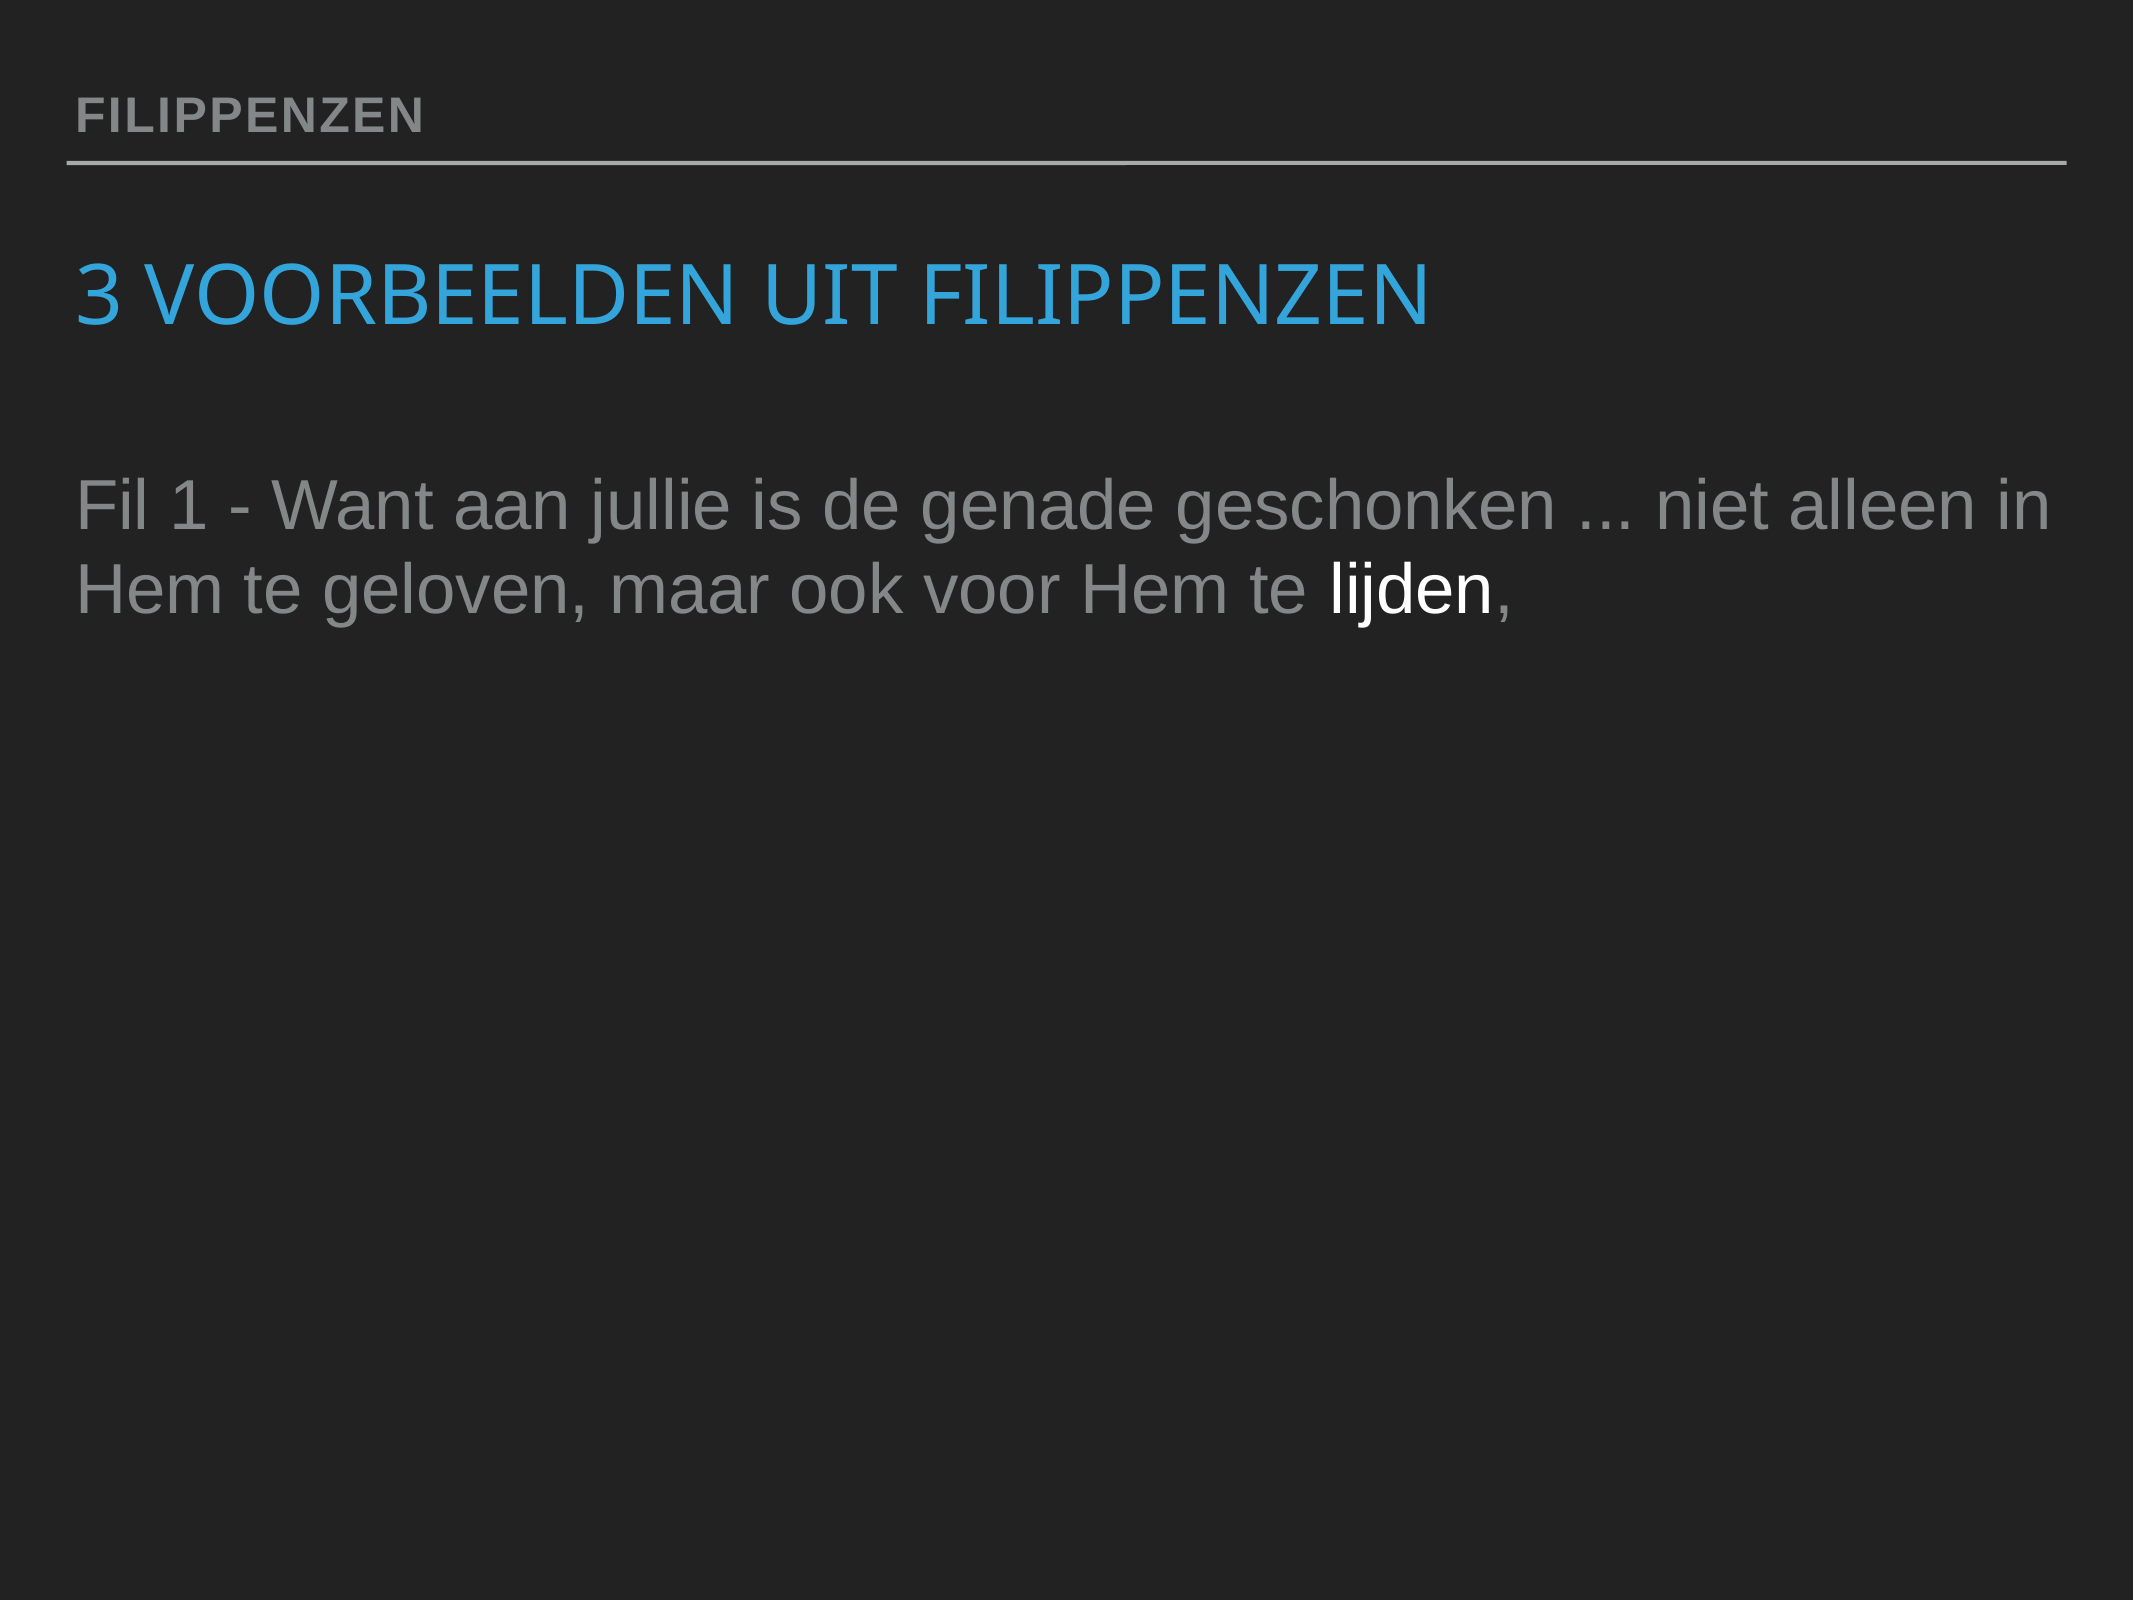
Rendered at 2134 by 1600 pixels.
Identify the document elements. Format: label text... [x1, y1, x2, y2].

list Fil 1 - Want aan jullie is de genade geschonken ... niet alleen in Hem te geloven, maar ook voor Hem te lijden, [66, 449, 2068, 1453]
list Filippenzen [66, 74, 1901, 151]
title 3 Voorbeelden uit Filippenzen [66, 251, 2068, 372]
